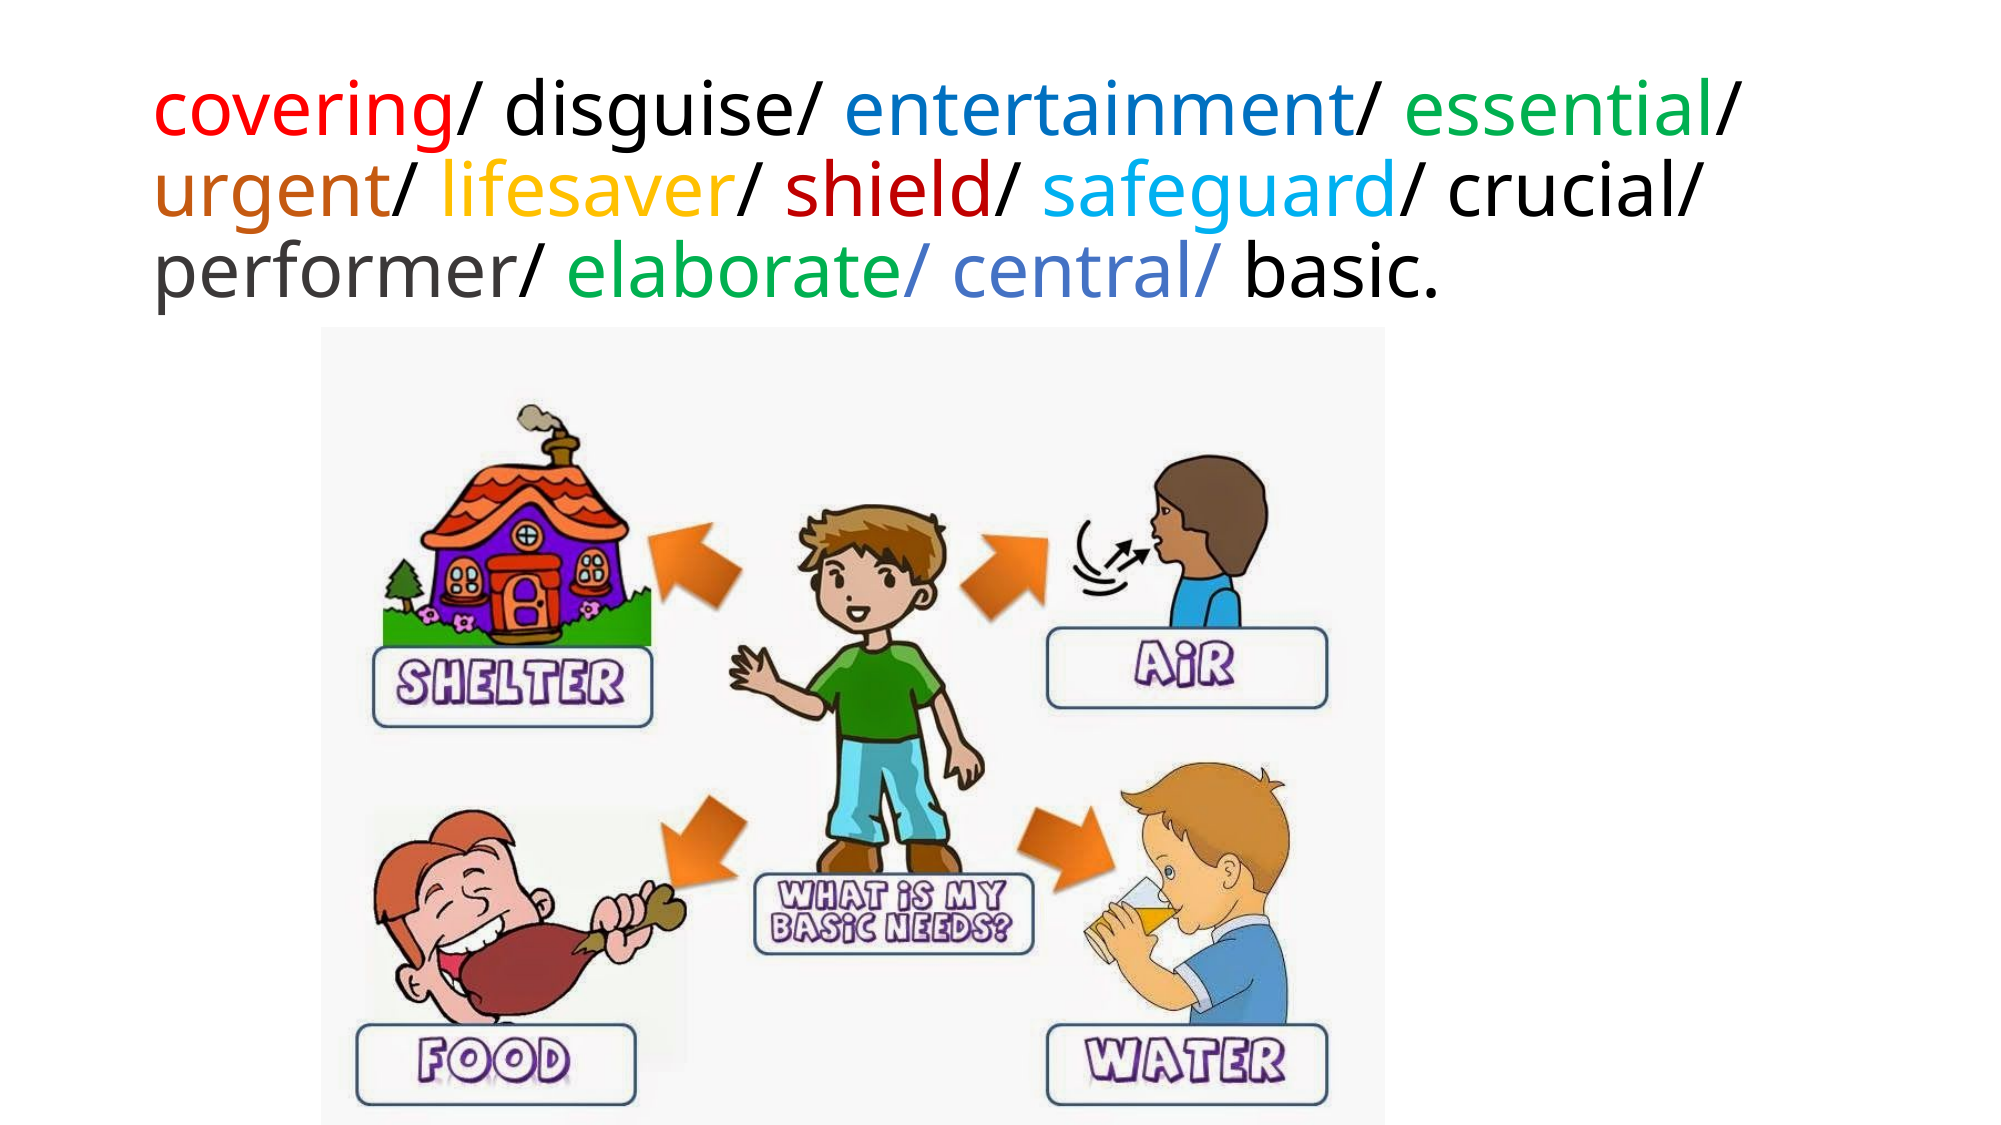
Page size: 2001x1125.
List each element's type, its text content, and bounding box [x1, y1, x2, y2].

title covering/ disguise/ entertainment/ essential/ urgent/ lifesaver/ shield/ safeguard/ crucial/ performer/ elaborate/ central/ basic. [137, 59, 1863, 324]
picture [321, 327, 1385, 1125]
